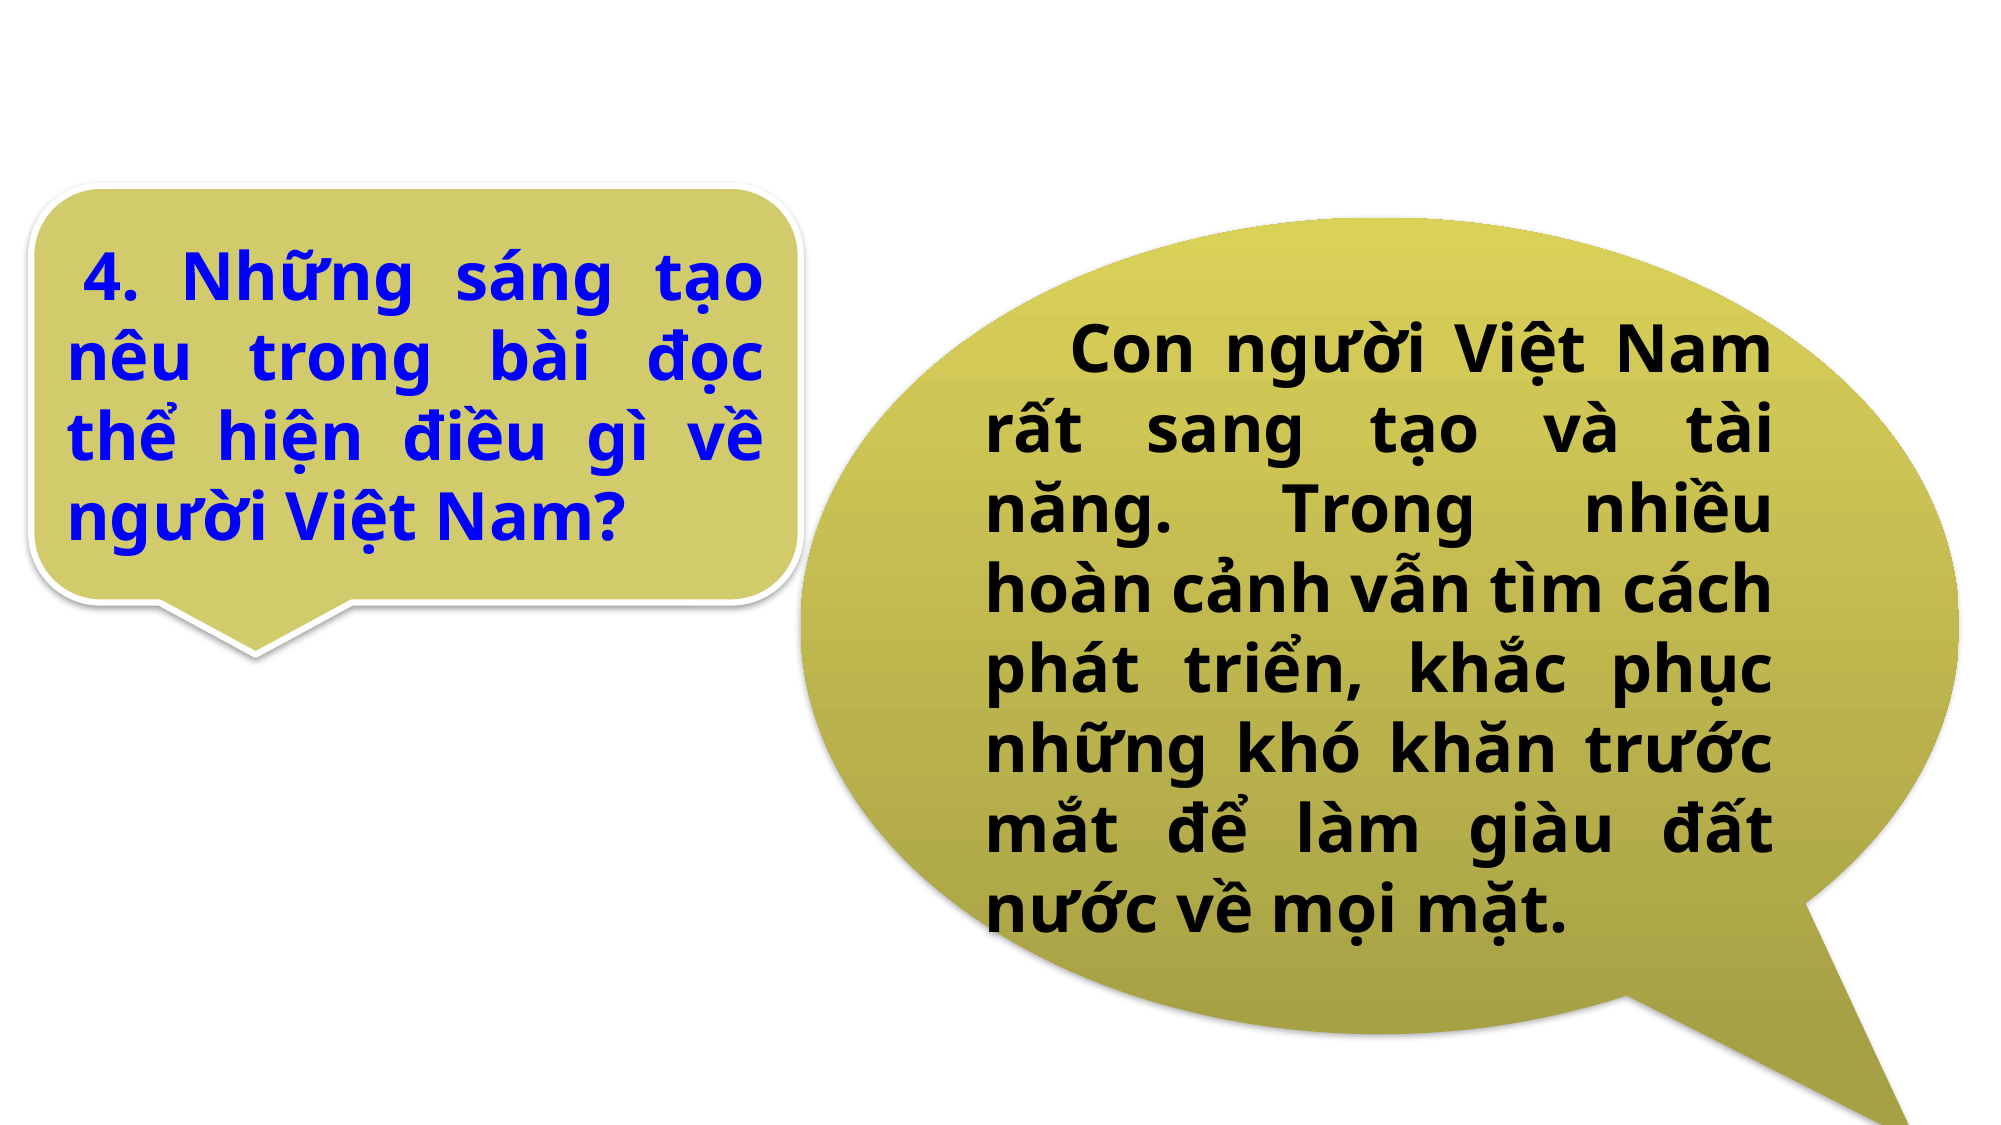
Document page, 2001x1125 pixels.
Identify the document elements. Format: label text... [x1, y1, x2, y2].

text_box 4. Những sáng tạo nêu trong bài đọc thể hiện điều gì về người Việt Nam? [28, 182, 804, 658]
text_box Con người Việt Nam rất sang tạo và tài năng. Trong nhiều hoàn cảnh vẫn tìm cách phát triển, khắc phục những khó khăn trước mắt để làm giàu đất nước về mọi mặt. [800, 217, 1960, 1125]
